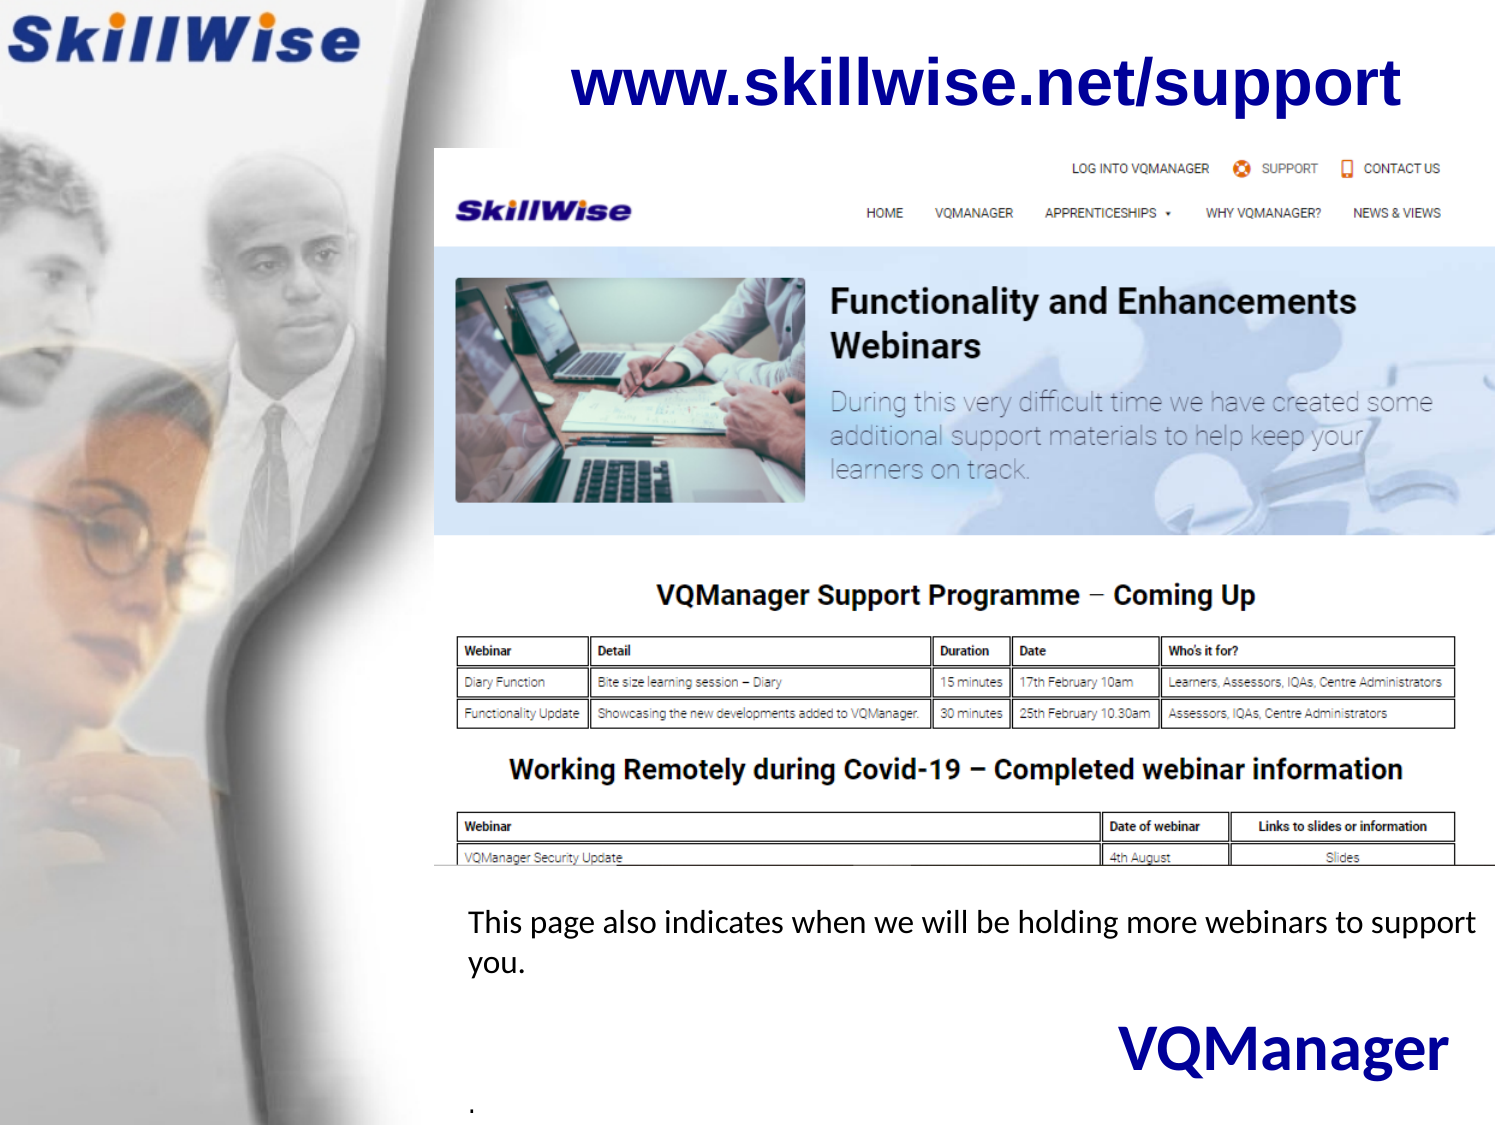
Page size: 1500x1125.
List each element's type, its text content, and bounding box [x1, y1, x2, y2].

text_box www.skillwise.net/support [556, 31, 1418, 127]
list This page also indicates when we will be holding more webinars to support you. . [453, 892, 1500, 1044]
picture [0, 0, 1500, 1125]
title VQManager [474, 1044, 1500, 1125]
